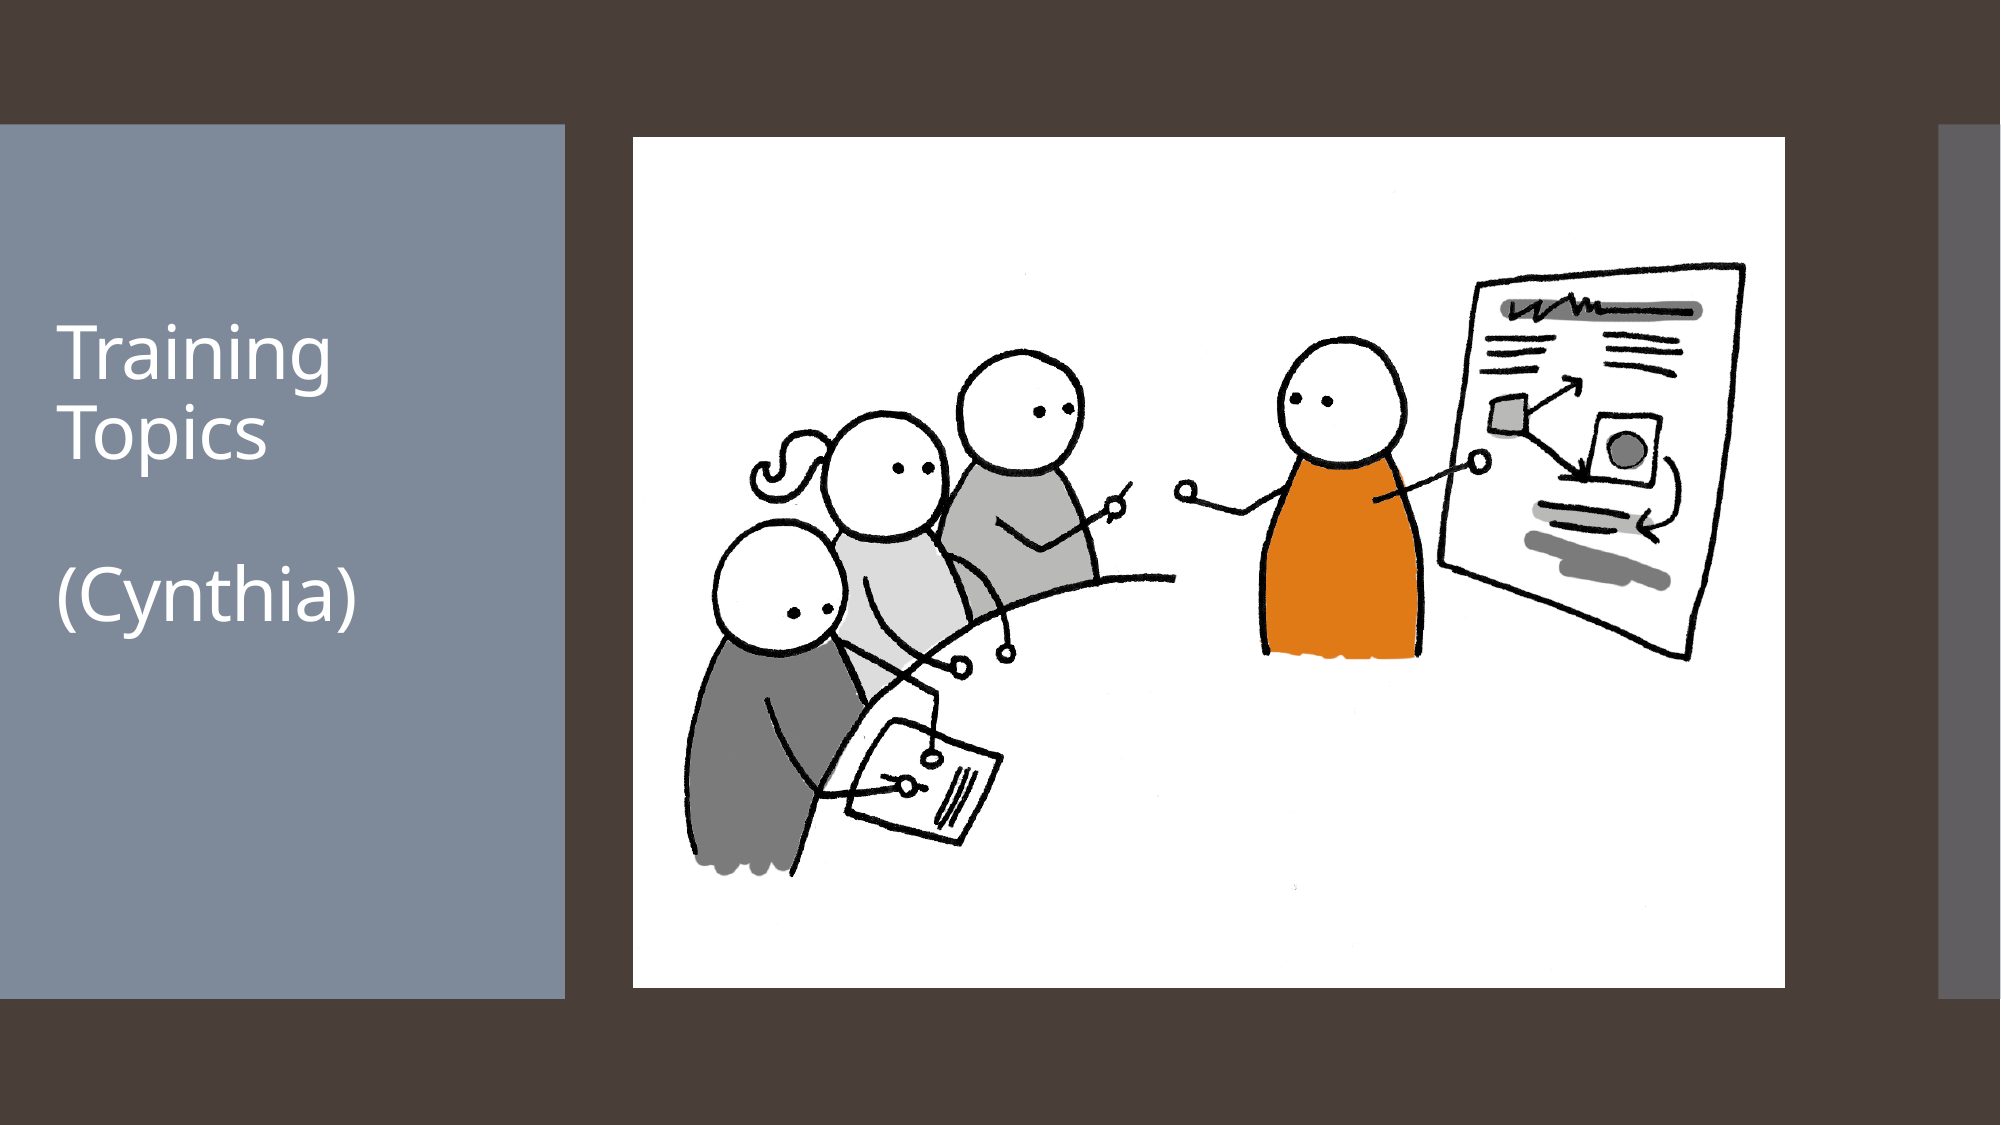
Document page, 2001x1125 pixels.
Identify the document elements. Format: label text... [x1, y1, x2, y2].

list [633, 137, 1785, 988]
title Training Topics (Cynthia) [41, 184, 525, 940]
